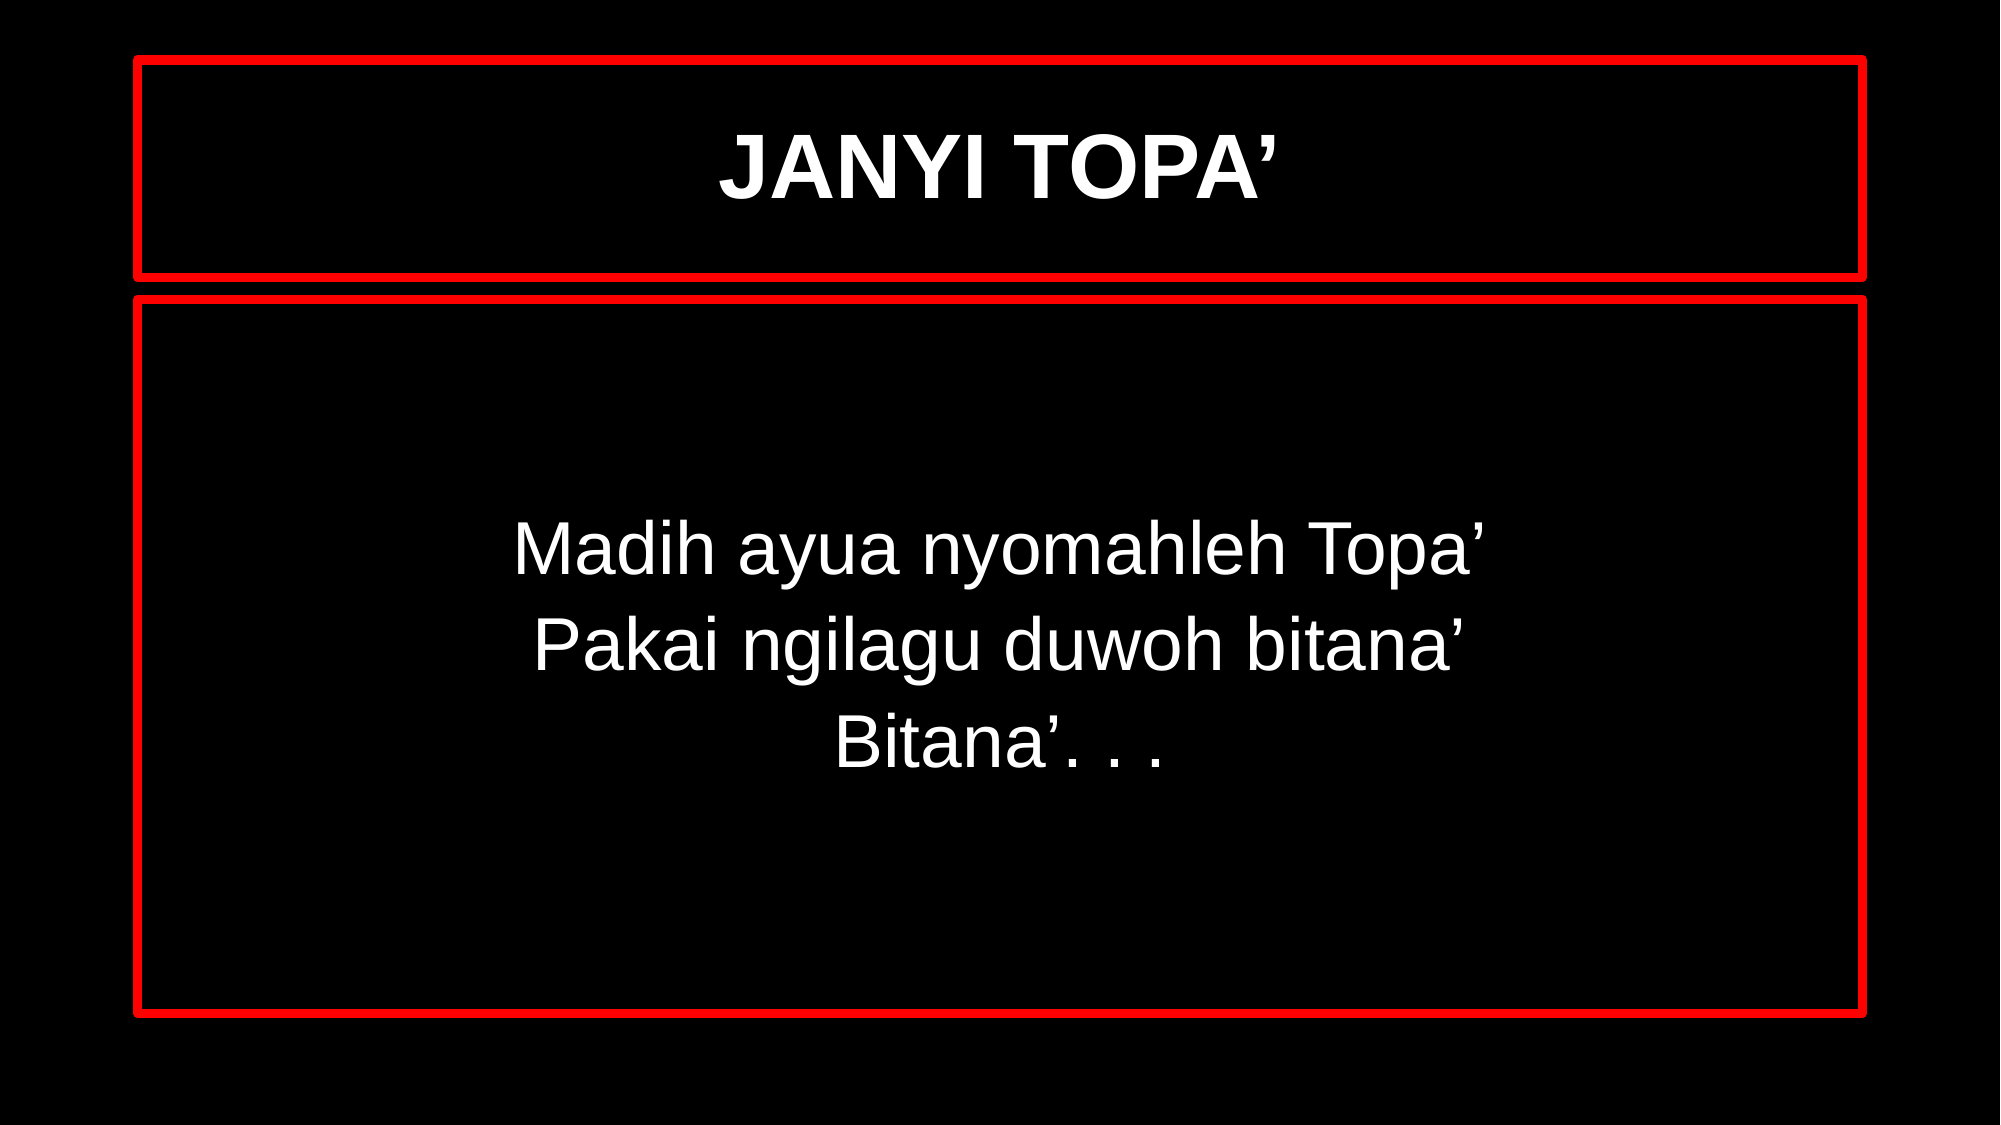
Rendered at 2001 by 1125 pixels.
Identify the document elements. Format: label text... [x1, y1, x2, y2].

title JANYI TOPA’ [137, 59, 1863, 278]
list Madih ayua nyomahleh Topa’ Pakai ngilagu duwoh bitana’ Bitana’. . . [137, 299, 1863, 1014]
